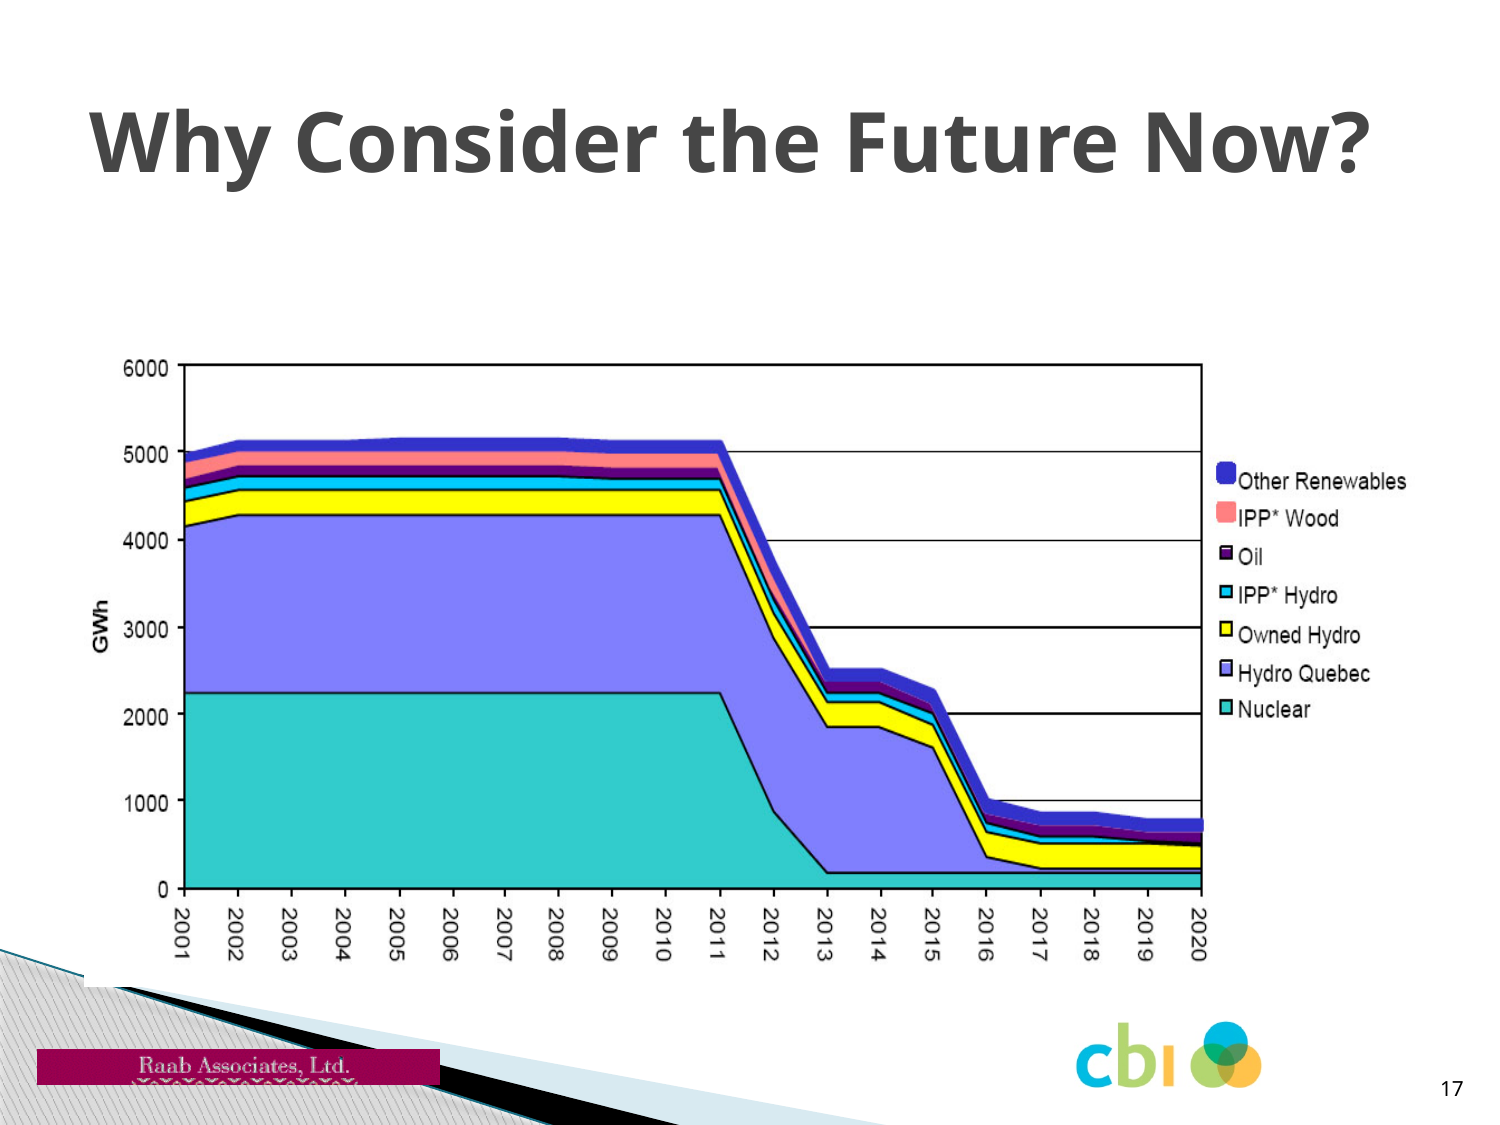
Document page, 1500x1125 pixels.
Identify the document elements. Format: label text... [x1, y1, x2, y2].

picture [83, 349, 1417, 987]
title Why Consider the Future Now? [75, 45, 1425, 233]
picture [1074, 1020, 1263, 1088]
slide_number 17 [1418, 1051, 1479, 1112]
picture [37, 1049, 440, 1085]
